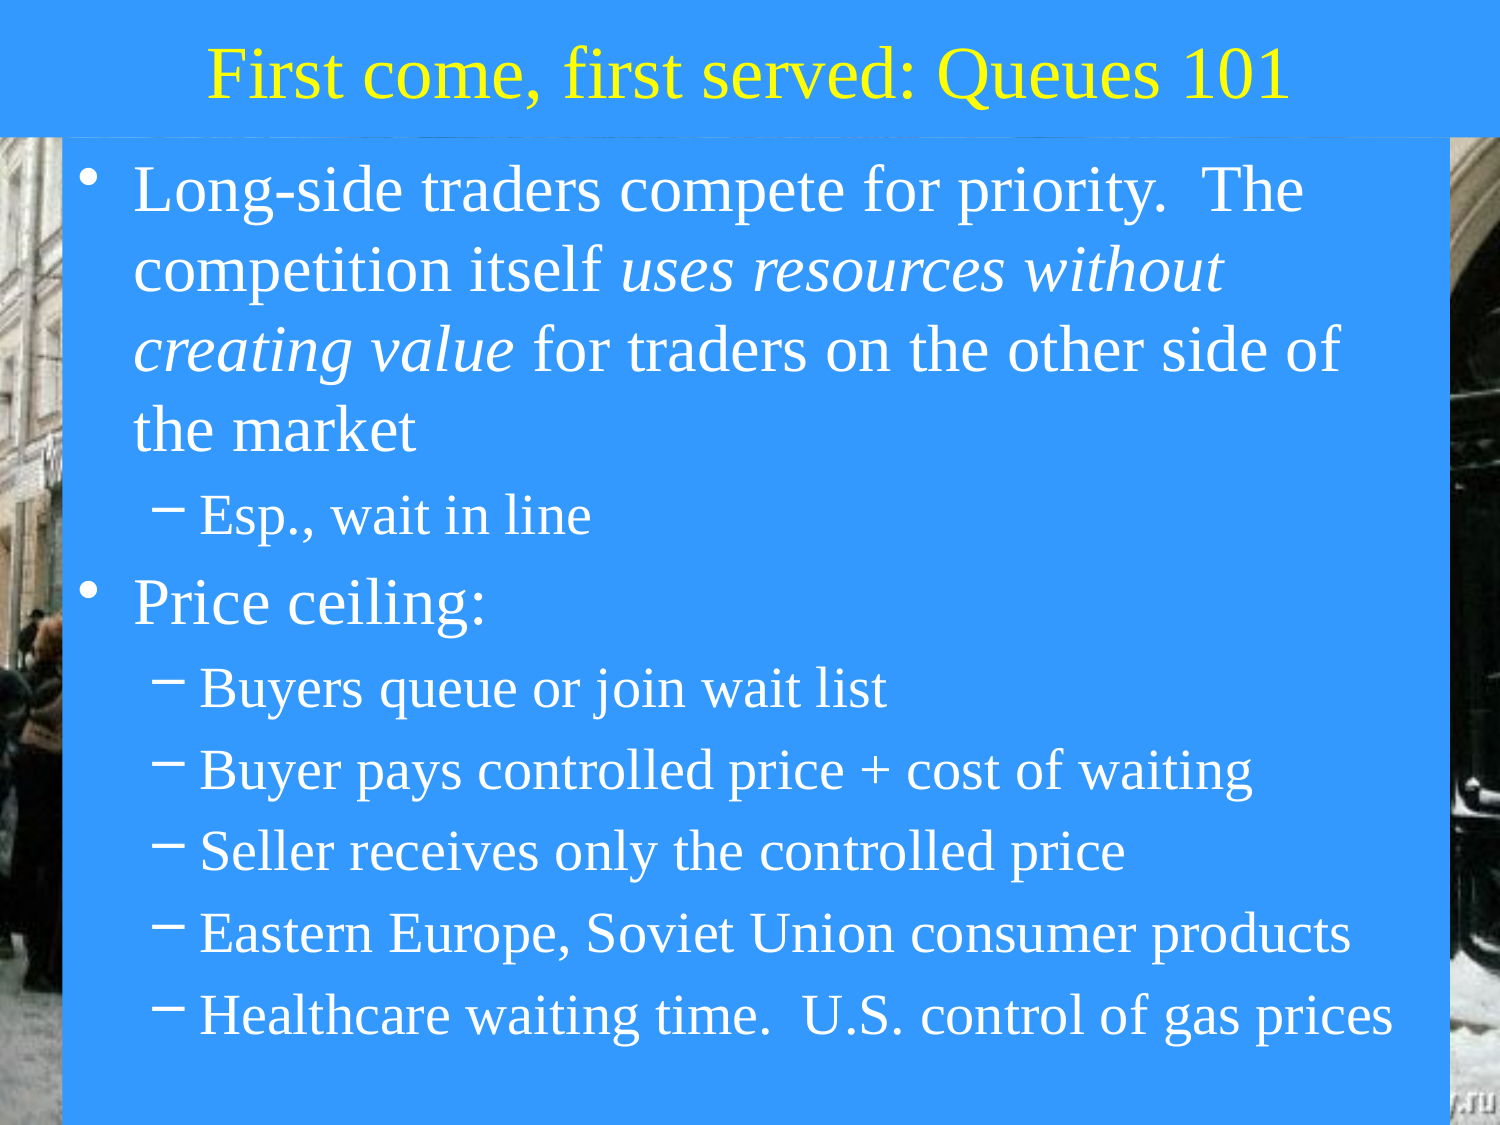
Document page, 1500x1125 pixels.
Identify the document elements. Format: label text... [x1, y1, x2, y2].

title First come, first served: Queues 101 [0, 0, 1500, 138]
picture [0, 138, 62, 1125]
list Long-side traders compete for priority. The competition itself uses resources without creating value for traders on the other side of the market Esp., wait in line [62, 137, 1450, 549]
picture [1450, 138, 1500, 1125]
text_box Price ceiling: Buyers queue or join wait list Buyer pays controlled price + cost of waiting Seller receives only the controlled price Eastern Europe, Soviet Union consumer products Healthcare waiting time. U.S. control of gas prices [62, 549, 1450, 1125]
